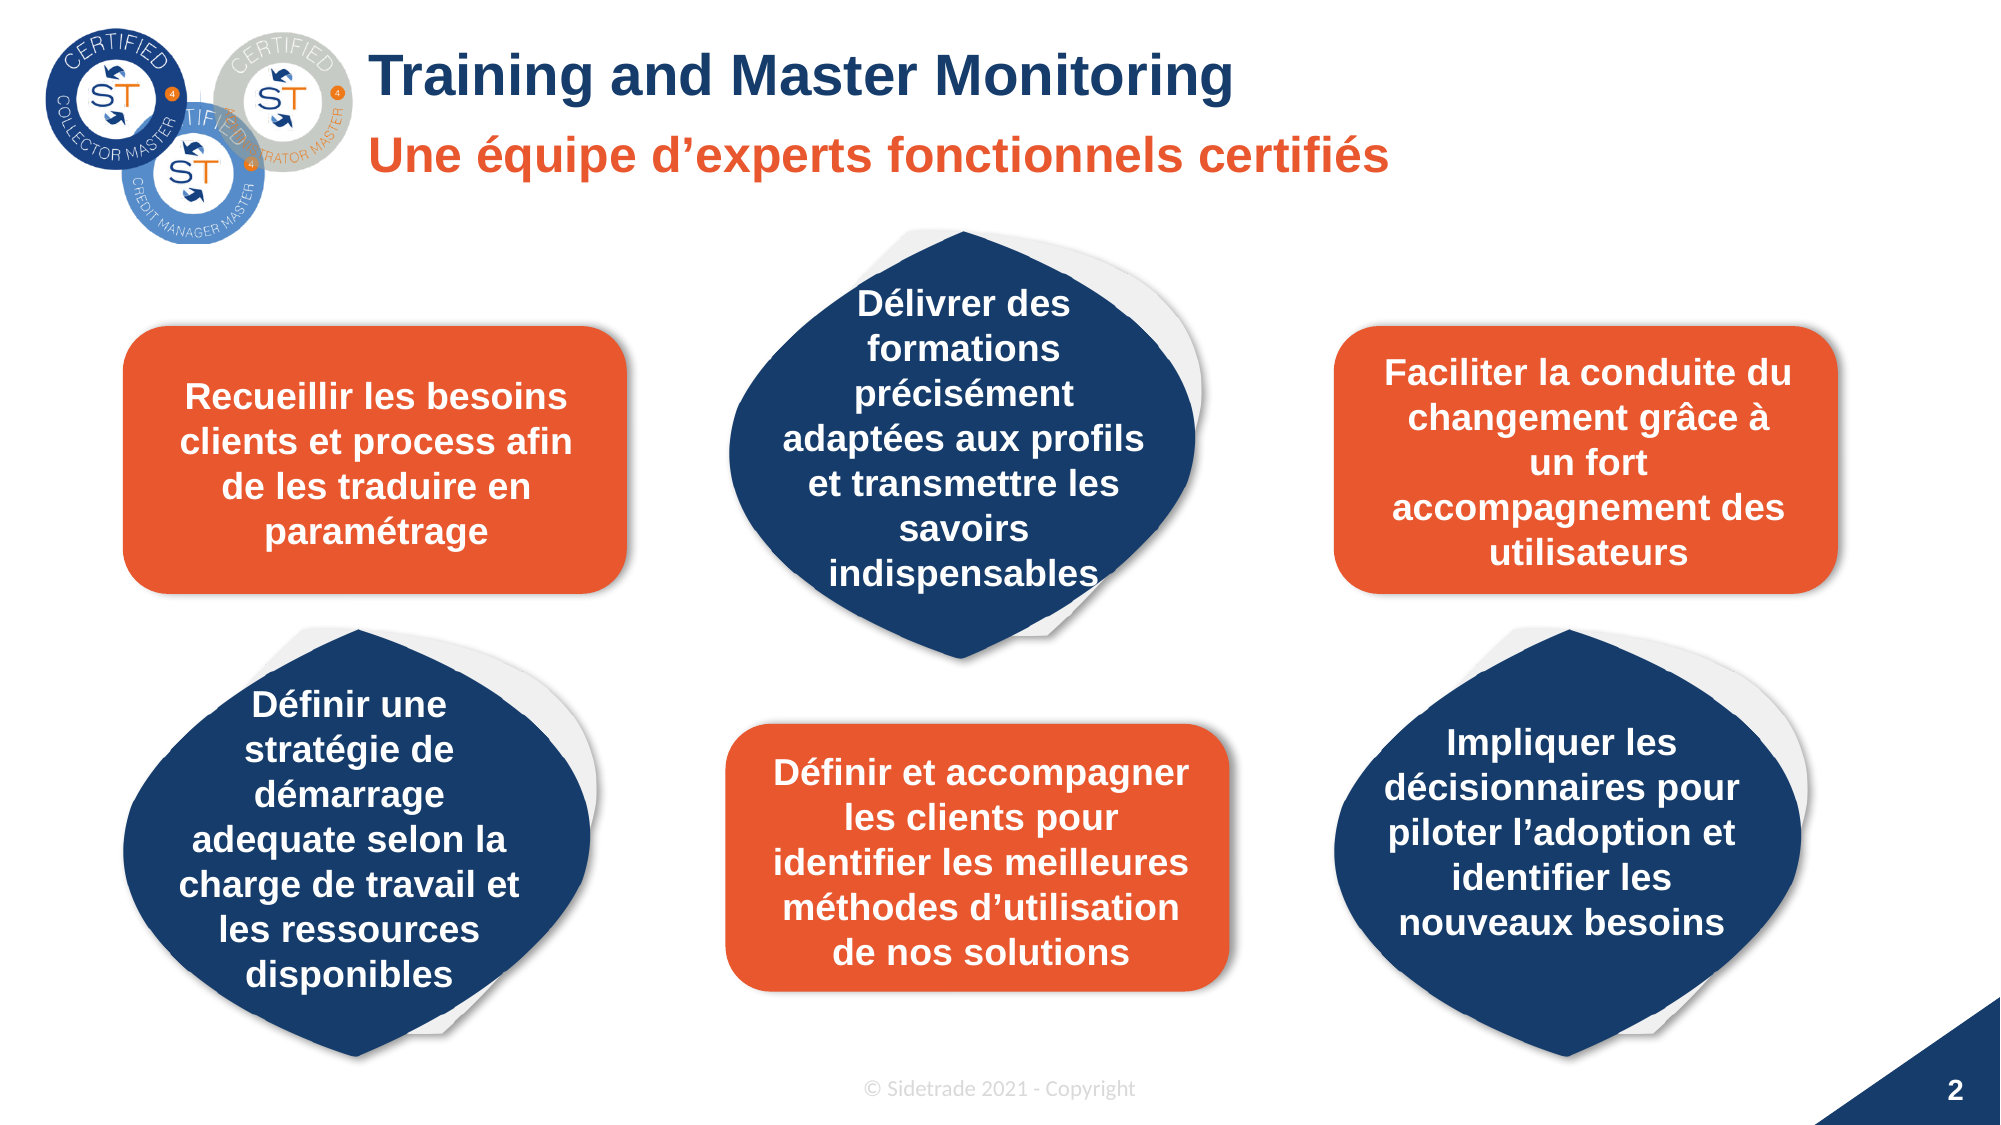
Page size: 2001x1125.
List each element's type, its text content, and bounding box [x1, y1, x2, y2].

title Training and Master Monitoring [356, 36, 1804, 114]
picture [729, 231, 1202, 659]
list Délivrer des formations précisément adaptées aux profils et transmettre les savoirs indispensables [757, 259, 1171, 614]
list Impliquer les décisionnaires pour piloter l’adoption et identifier les nouveaux besoins [1355, 653, 1769, 1008]
list Recueillir les besoins clients et process afin de les traduire en paramétrage [154, 344, 598, 581]
picture [123, 629, 597, 1057]
text_box Définir une stratégie de démarrage adequate selon la charge de travail et les ressources disponibles [157, 660, 542, 1015]
picture [1334, 629, 1808, 1057]
list Une équipe d’experts fonctionnels certifiés [356, 114, 1804, 195]
list Définir et accompagner les clients pour identifier les meilleures méthodes d’utilisation de nos solutions [745, 742, 1218, 979]
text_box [45, 28, 356, 244]
list Faciliter la conduite du changement grâce à un fort accompagnement des utilisateurs [1367, 342, 1811, 579]
